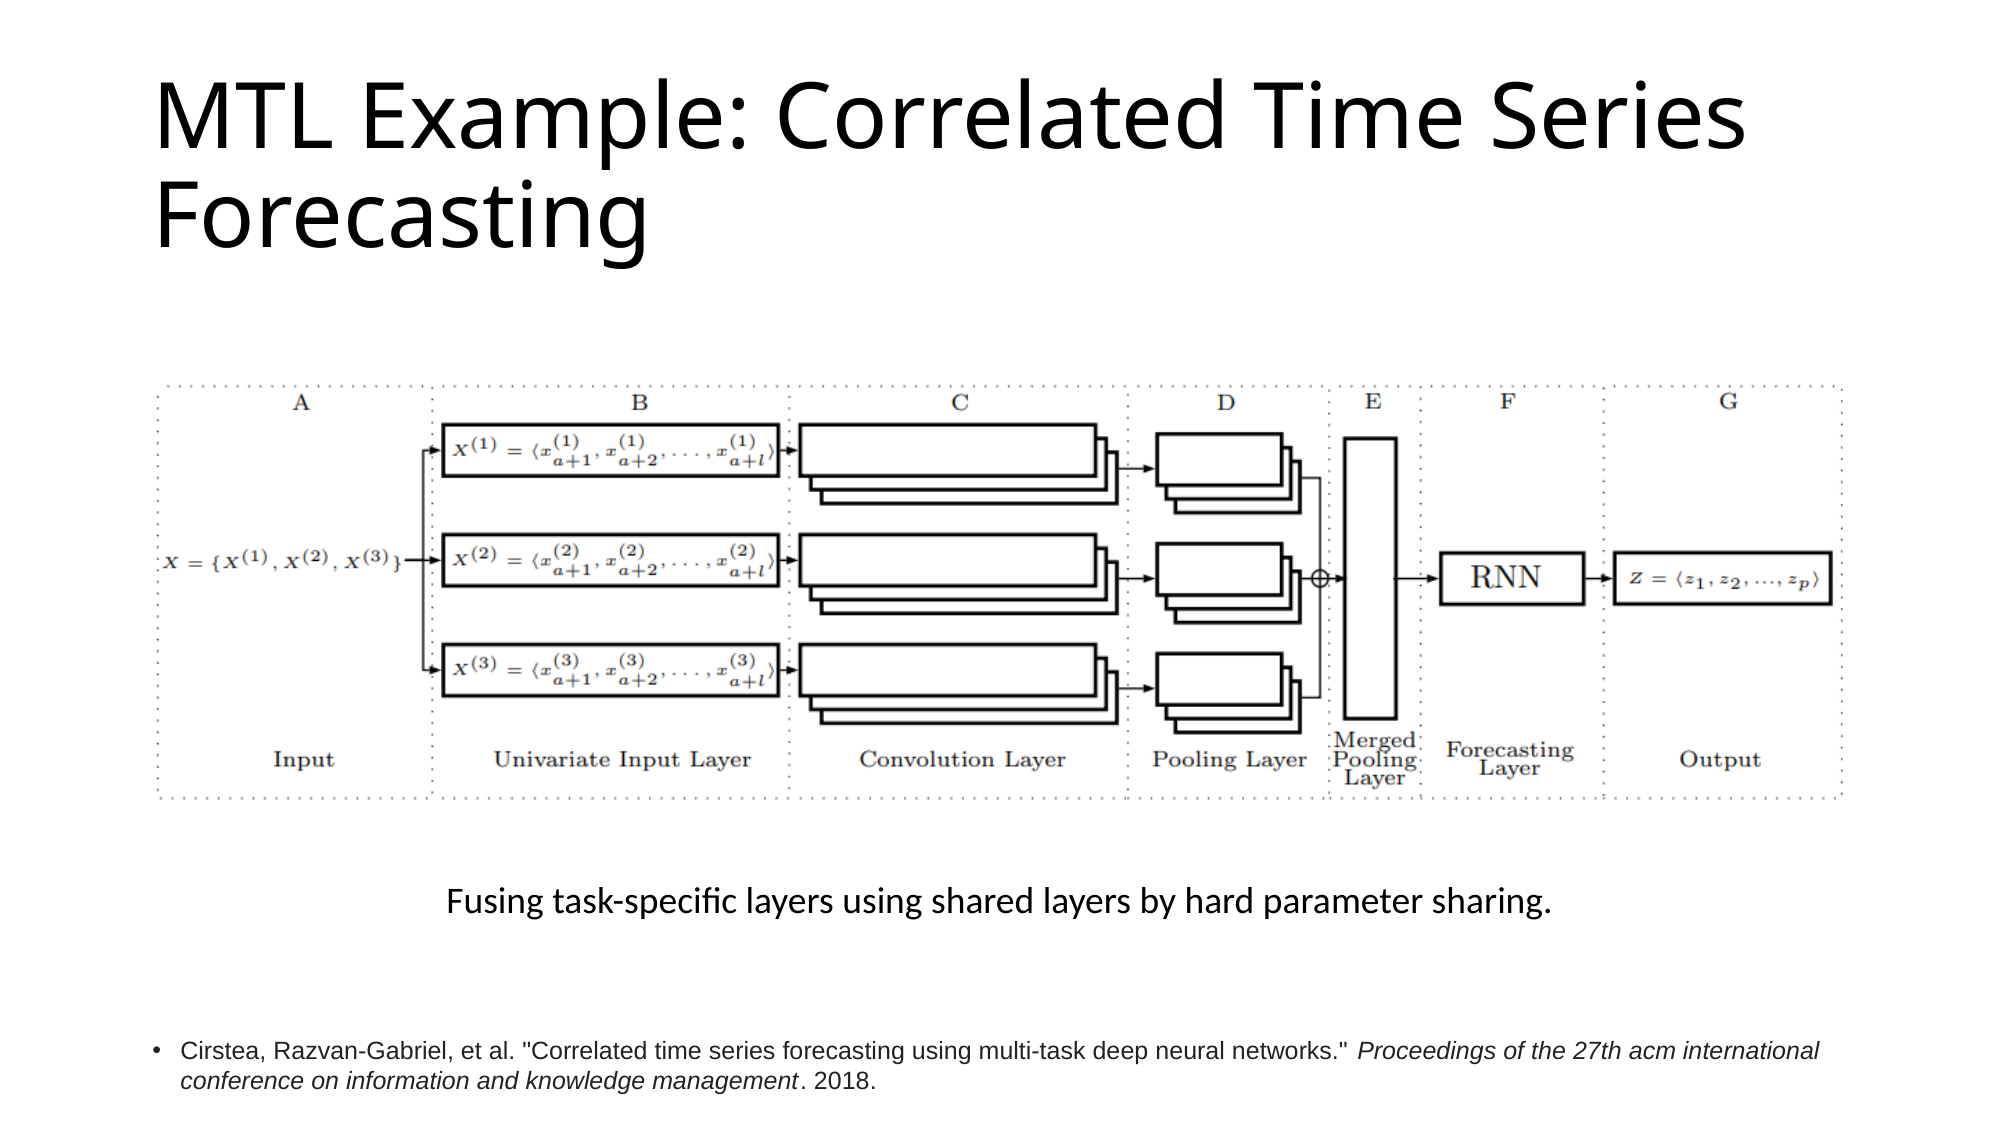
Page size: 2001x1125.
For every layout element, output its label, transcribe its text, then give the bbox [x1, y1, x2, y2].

text_box Cirstea, Razvan-Gabriel, et al. "Correlated time series forecasting using multi-task deep neural networks." Proceedings of the 27th acm international conference on information and knowledge management. 2018. [137, 1027, 1897, 1102]
text_box Fusing task-specific layers using shared layers by hard parameter sharing. [245, 868, 1755, 928]
title MTL Example: Correlated Time Series Forecasting [137, 59, 1863, 278]
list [142, 338, 1858, 818]
